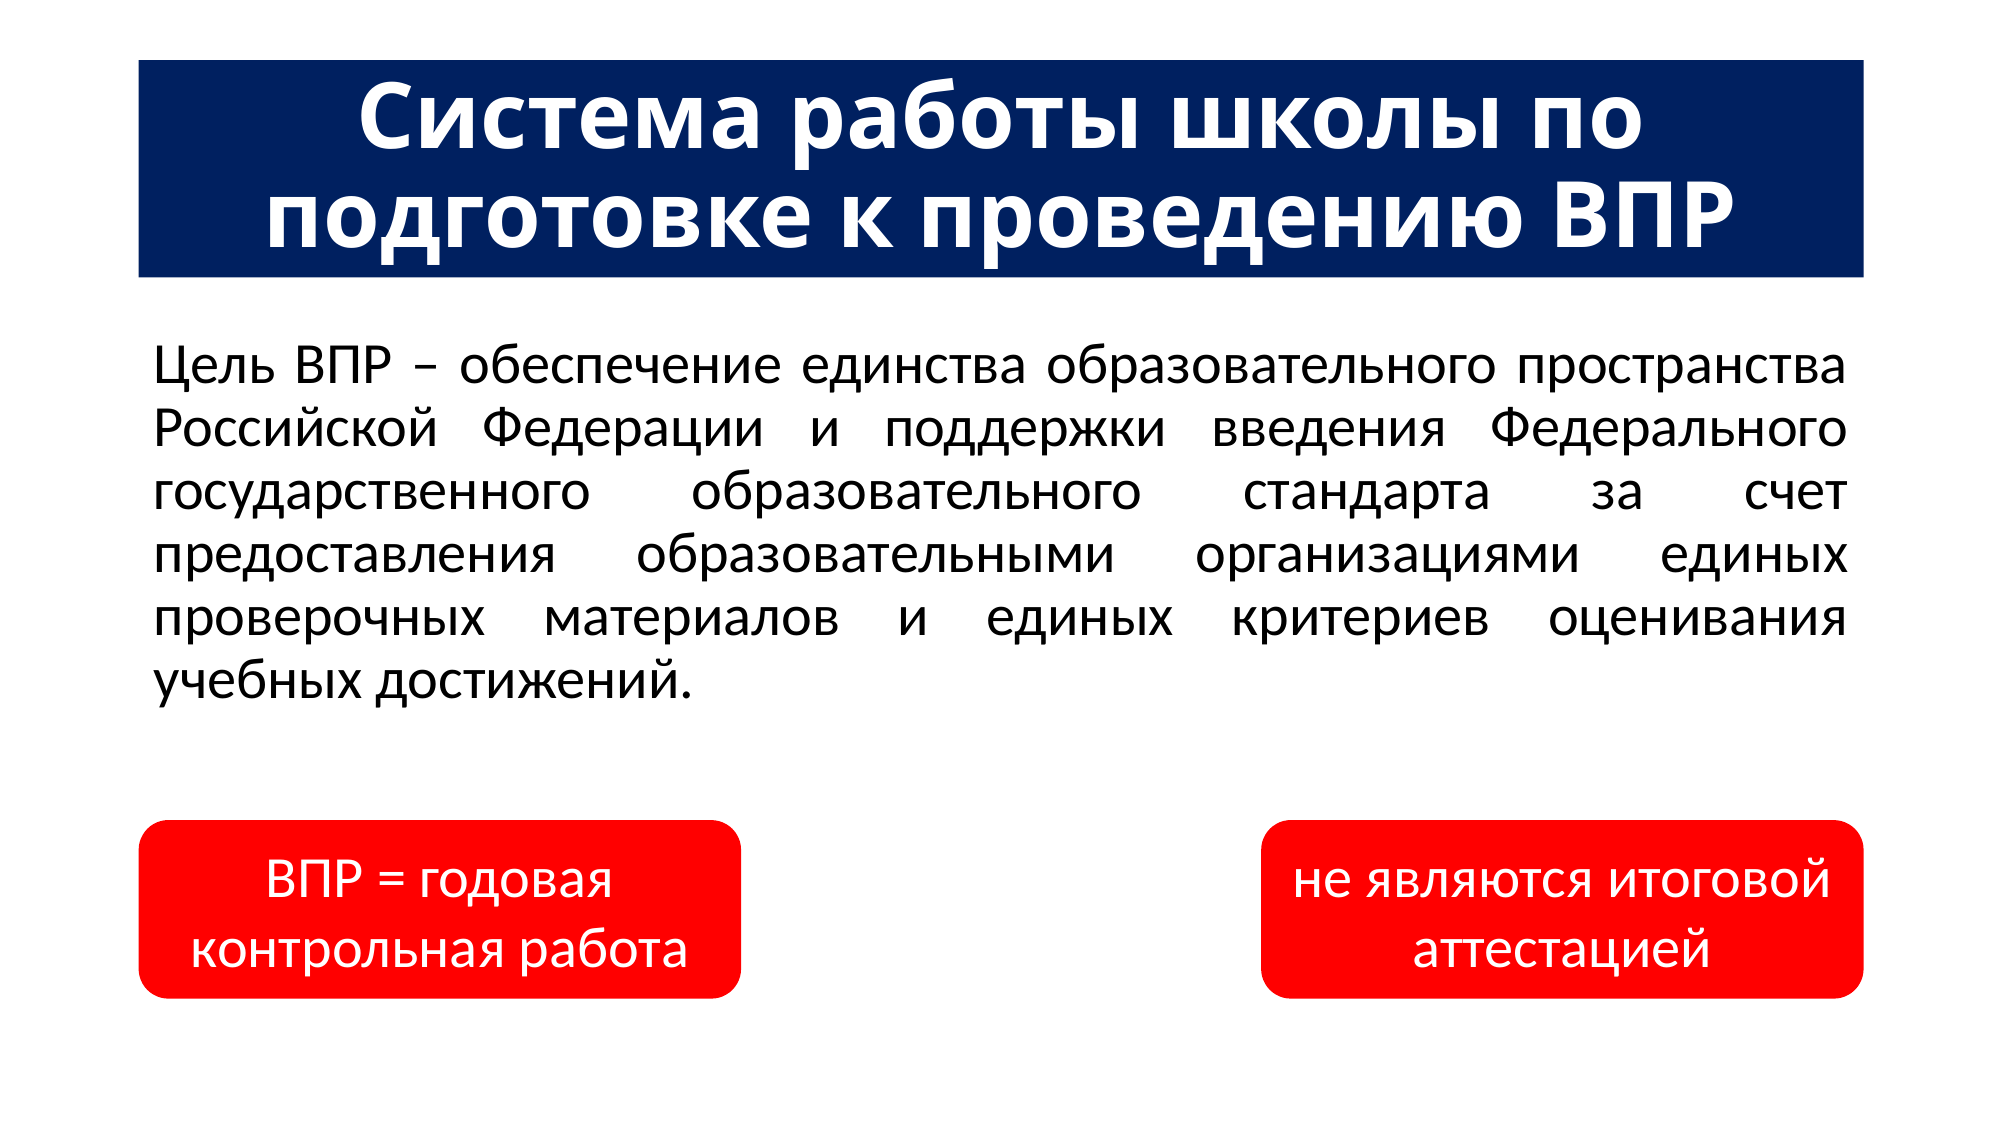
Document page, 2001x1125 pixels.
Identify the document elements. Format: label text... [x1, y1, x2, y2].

list Цель ВПР – обеспечение единства образовательного пространства Российской Федерации и поддержки введения Федерального государственного образовательного стандарта за счет предоставления образовательными организациями единых проверочных материалов и единых критериев оценивания учебных достижений. [138, 325, 1864, 862]
text_box не являются итоговой аттестацией [1260, 819, 1865, 1000]
text_box ВПР = годовая контрольная работа [137, 819, 743, 1000]
title Система работы школы по подготовке к проведению ВПР [138, 60, 1864, 278]
